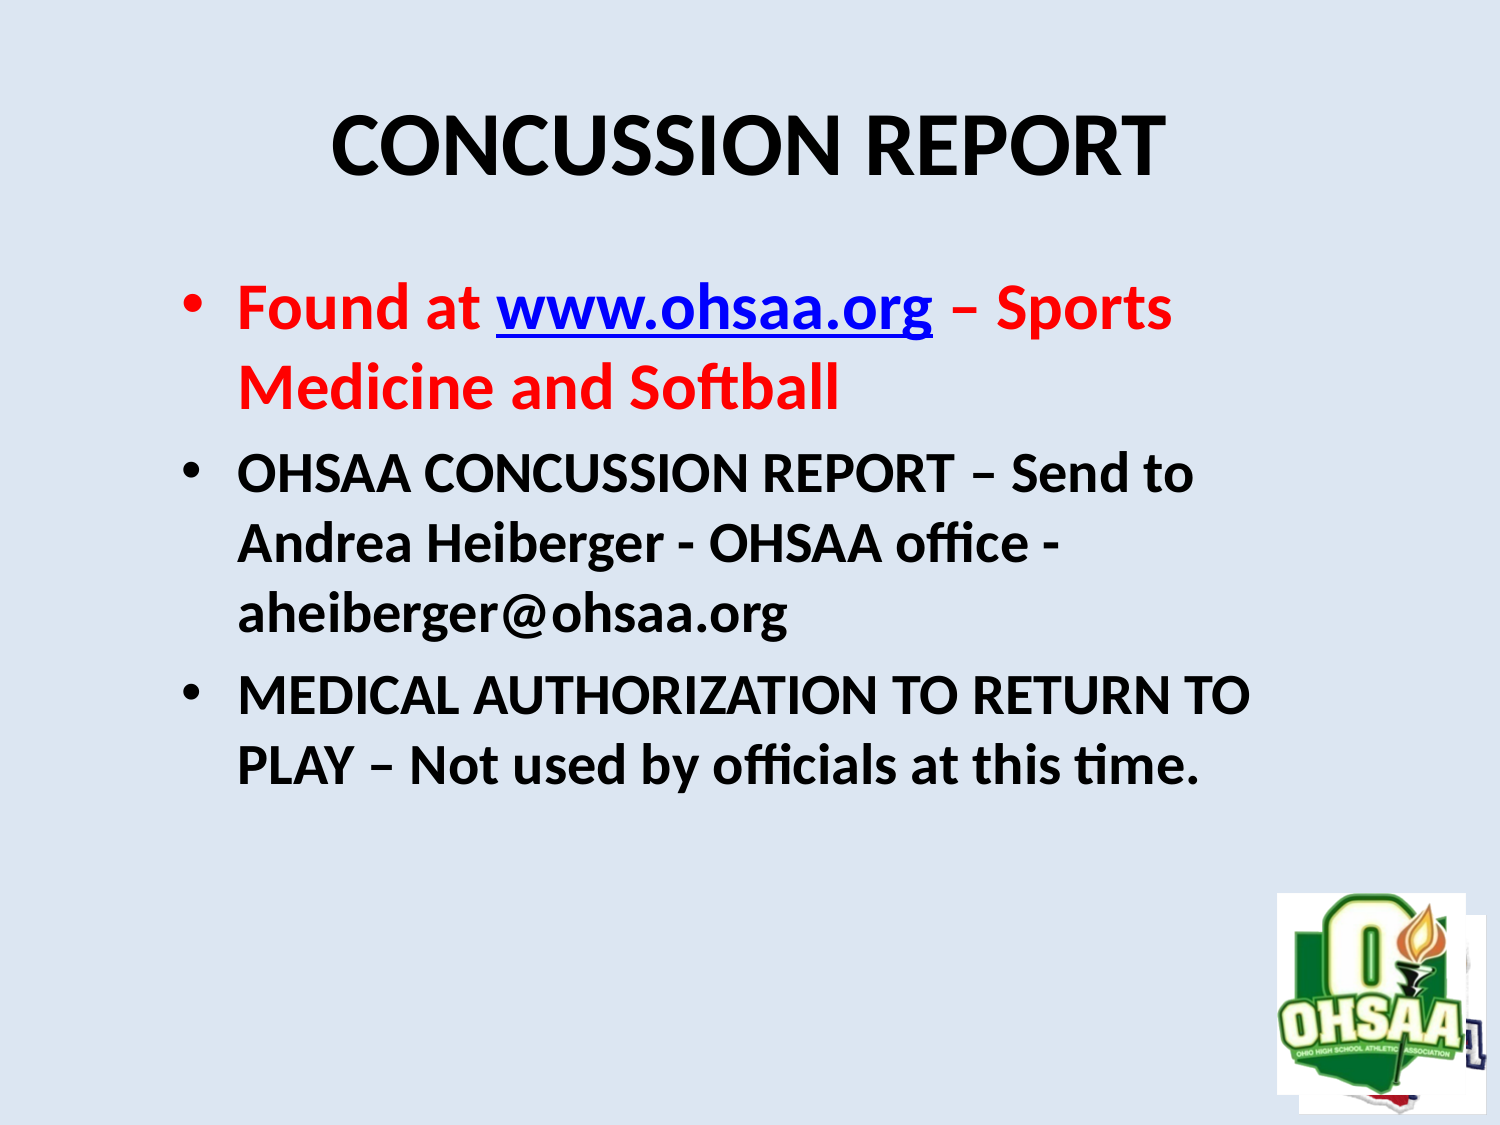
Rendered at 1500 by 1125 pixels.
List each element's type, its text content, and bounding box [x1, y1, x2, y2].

list Found at www.ohsaa.org – Sports Medicine and Softball OHSAA CONCUSSION REPORT – Send to Andrea Heiberger - OHSAA office - aheiberger@ohsaa.org MEDICAL AUTHORIZATION TO RETURN TO PLAY – Not used by officials at this time. [166, 255, 1330, 1058]
title CONCUSSION REPORT [75, 45, 1425, 233]
picture [1276, 892, 1487, 1115]
